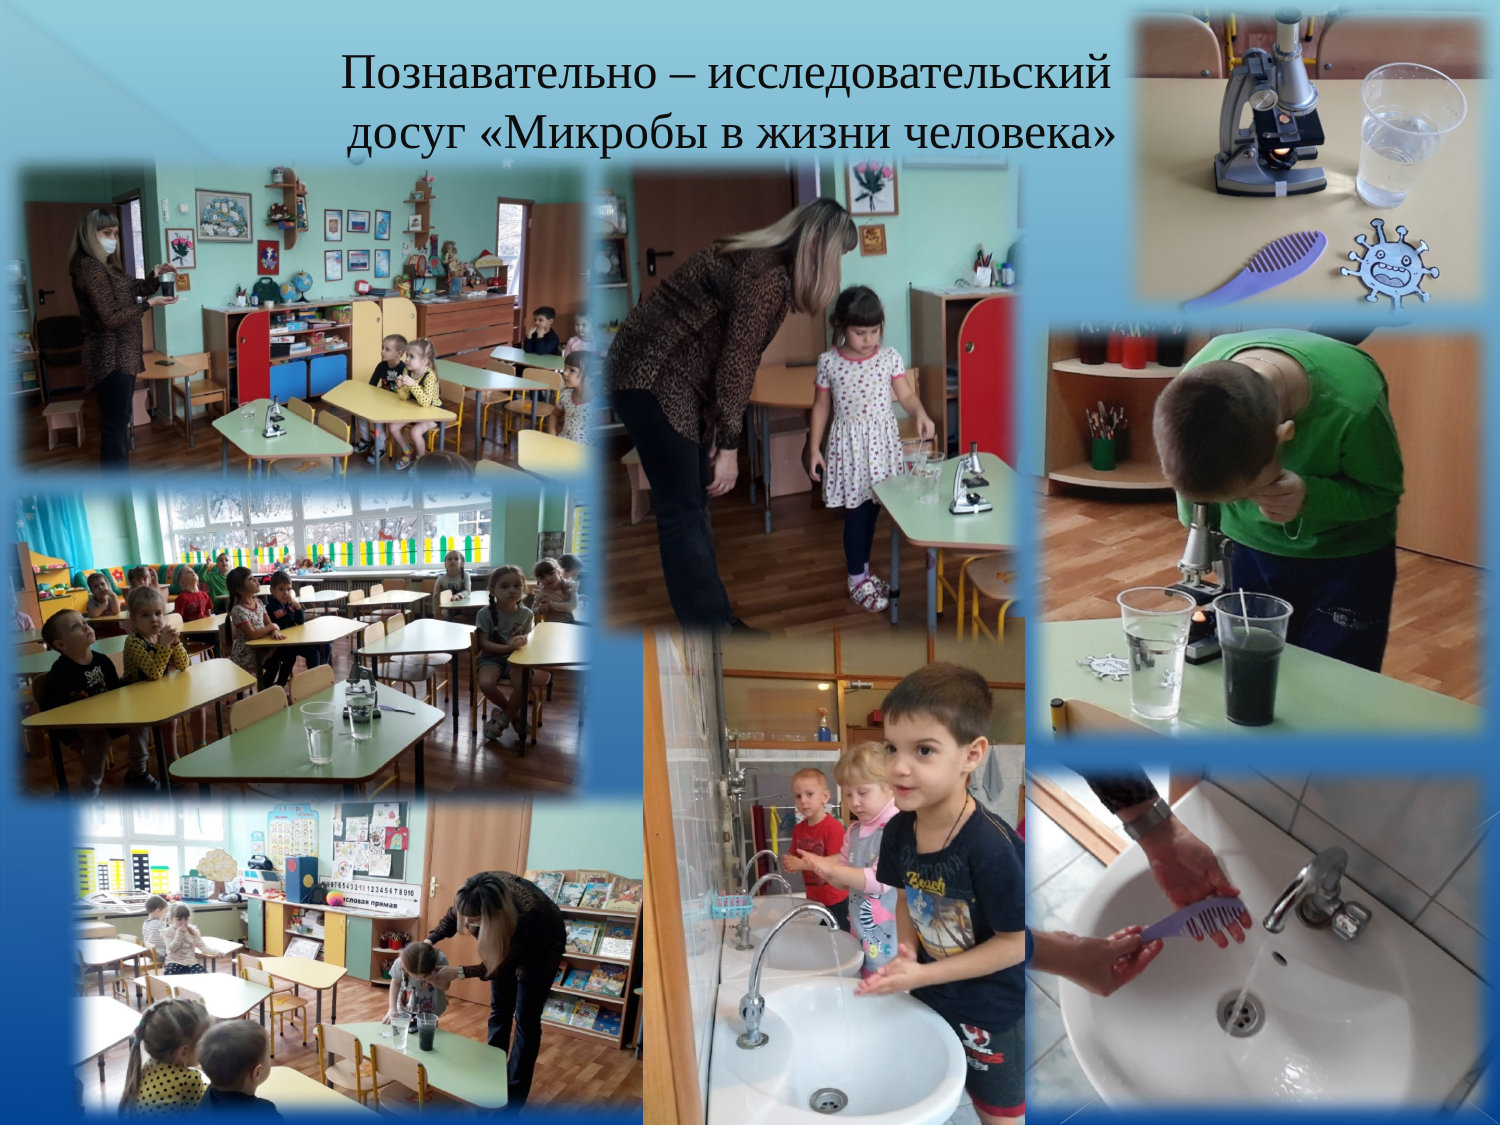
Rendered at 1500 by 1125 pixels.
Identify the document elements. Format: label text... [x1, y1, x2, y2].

picture [0, 0, 1500, 1125]
text_box Познавательно – исследовательский досуг «Микробы в жизни человека» [182, 30, 1106, 166]
